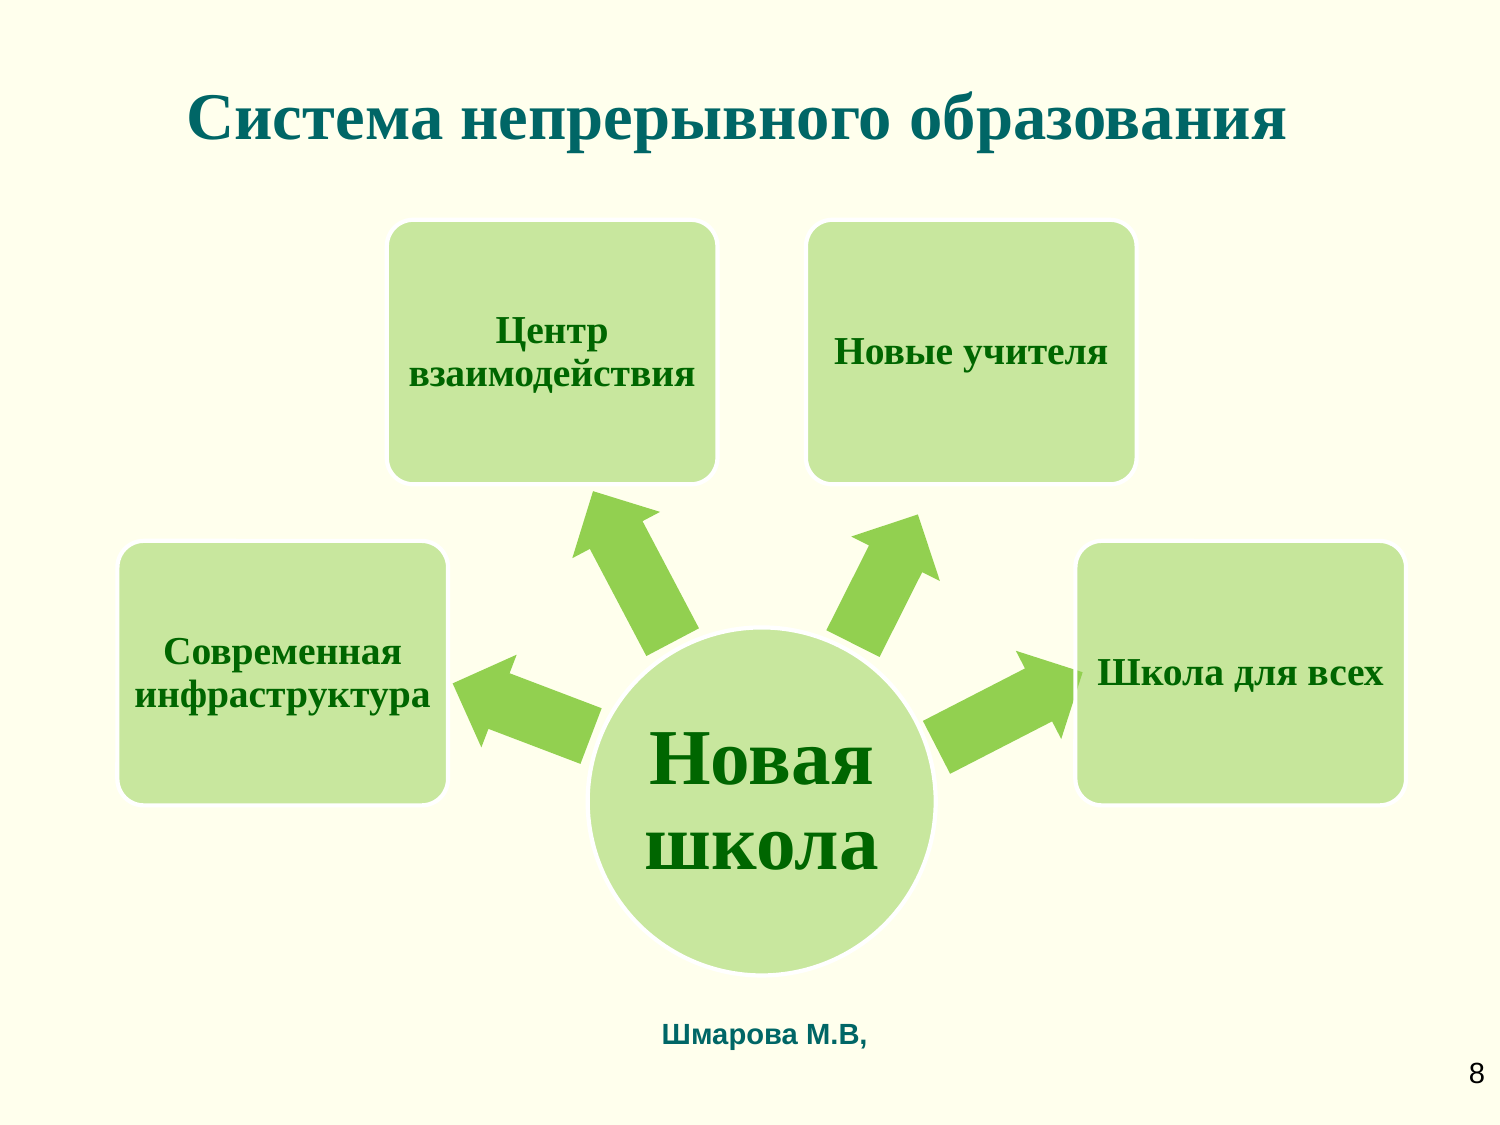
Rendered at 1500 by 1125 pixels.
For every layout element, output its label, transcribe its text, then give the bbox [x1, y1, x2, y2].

text_box Шмарова М.В, [527, 1040, 1003, 1086]
slide_number 8 [1434, 1046, 1500, 1125]
title Система непрерывного образования [74, 44, 1426, 162]
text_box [116, 163, 1407, 1032]
